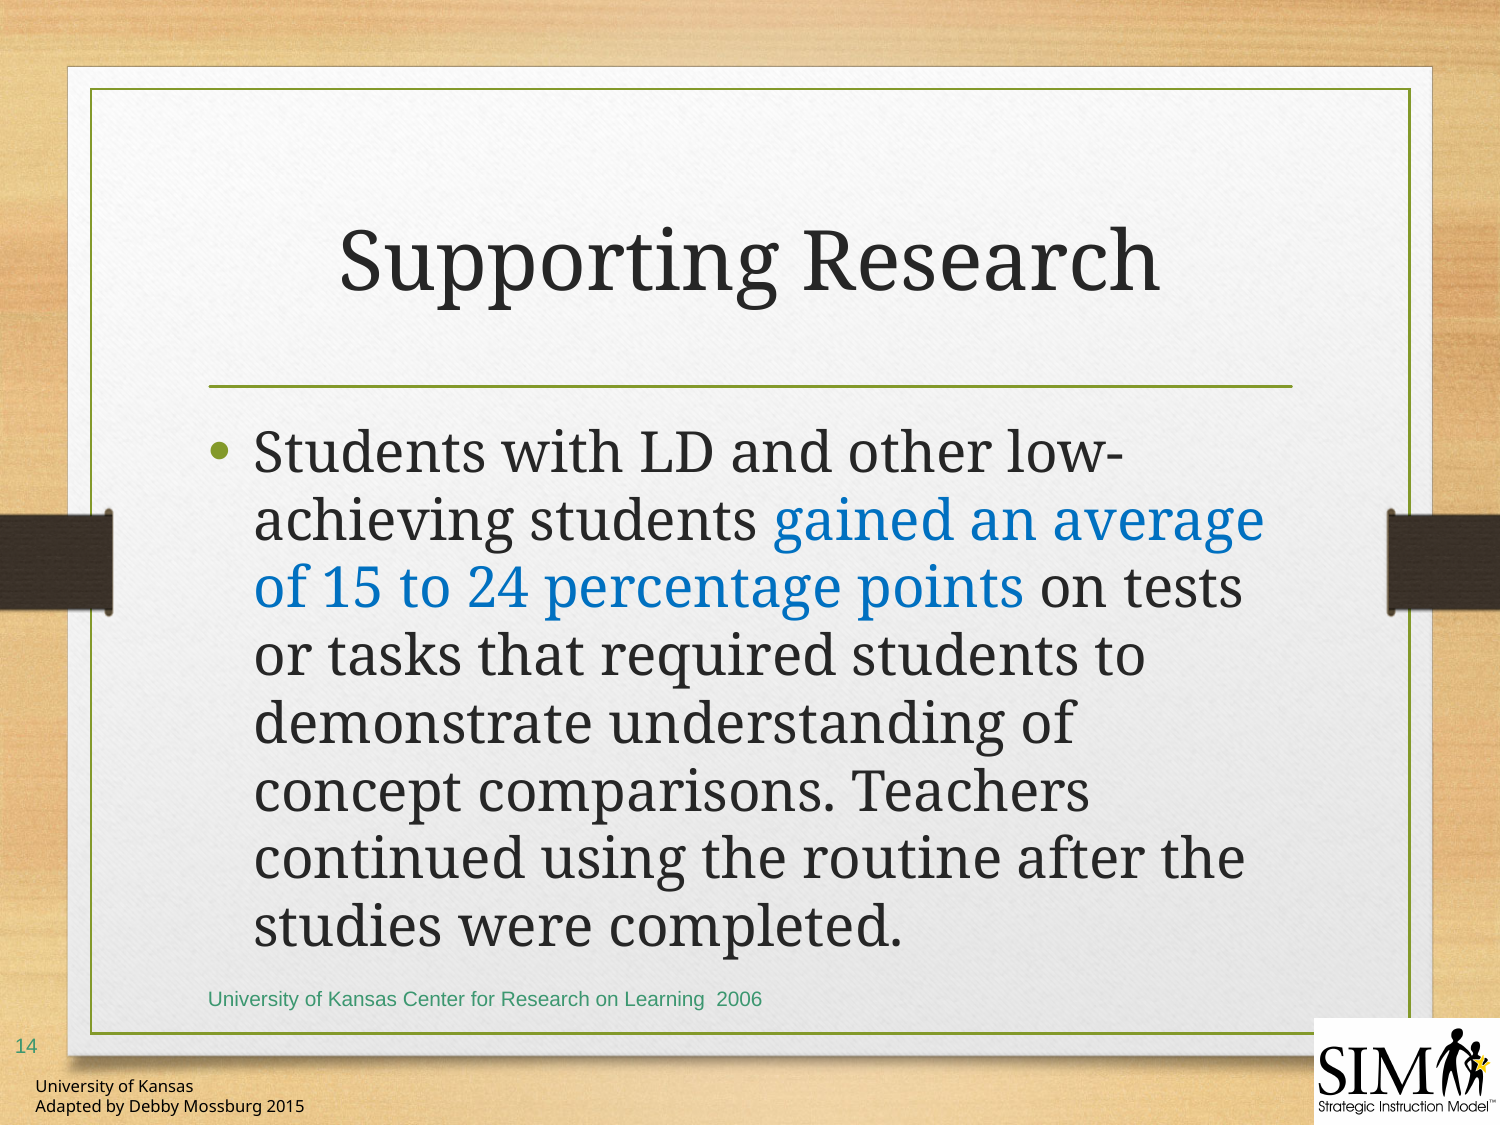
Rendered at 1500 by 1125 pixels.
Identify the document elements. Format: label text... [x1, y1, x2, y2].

list Students with LD and other low-achieving students gained an average of 15 to 24 percentage points on tests or tasks that required students to demonstrate understanding of concept comparisons. Teachers continued using the routine after the studies were completed. [193, 408, 1309, 974]
slide_number 14 [0, 1025, 313, 1075]
title Supporting Research [193, 150, 1309, 365]
picture [0, 0, 1500, 1125]
footer University of Kansas Center for Research on Learning 2006 [193, 977, 1031, 1024]
